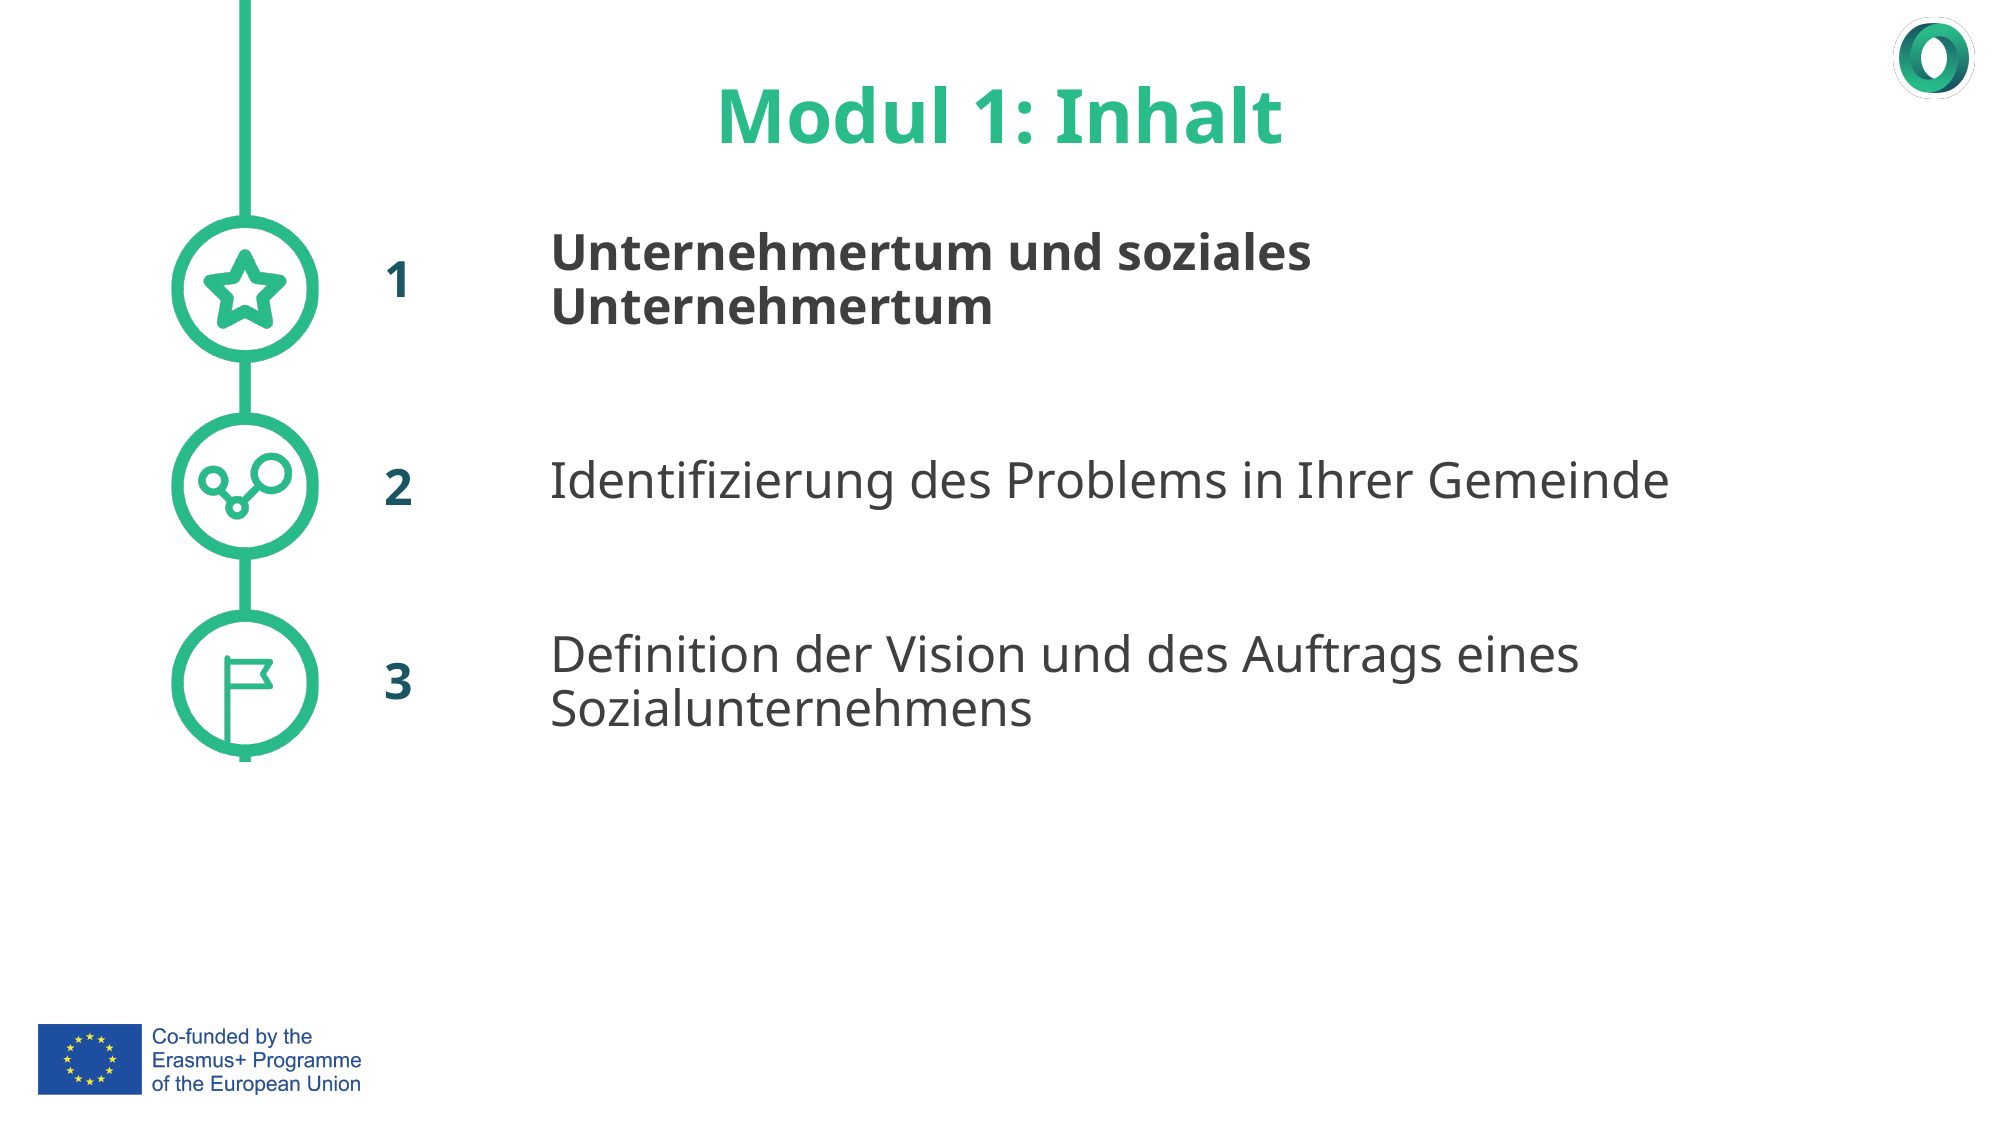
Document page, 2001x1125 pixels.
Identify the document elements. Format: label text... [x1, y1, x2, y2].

picture [38, 1023, 361, 1096]
text_box 1 [369, 241, 535, 322]
picture [1892, 17, 1975, 100]
picture [171, 0, 319, 762]
title Modul 1: Inhalt [621, 78, 1379, 160]
text_box Unternehmertum und soziales Unternehmertum [535, 241, 1727, 322]
text_box [0, 1016, 377, 1103]
text_box 3 [369, 642, 535, 724]
text_box Identifizierung des Problems in Ihrer Gemeinde [535, 441, 1780, 523]
text_box 2 [369, 448, 561, 530]
text_box Definition der Vision und des Auftrags eines Sozialunternehmens [535, 642, 1727, 724]
